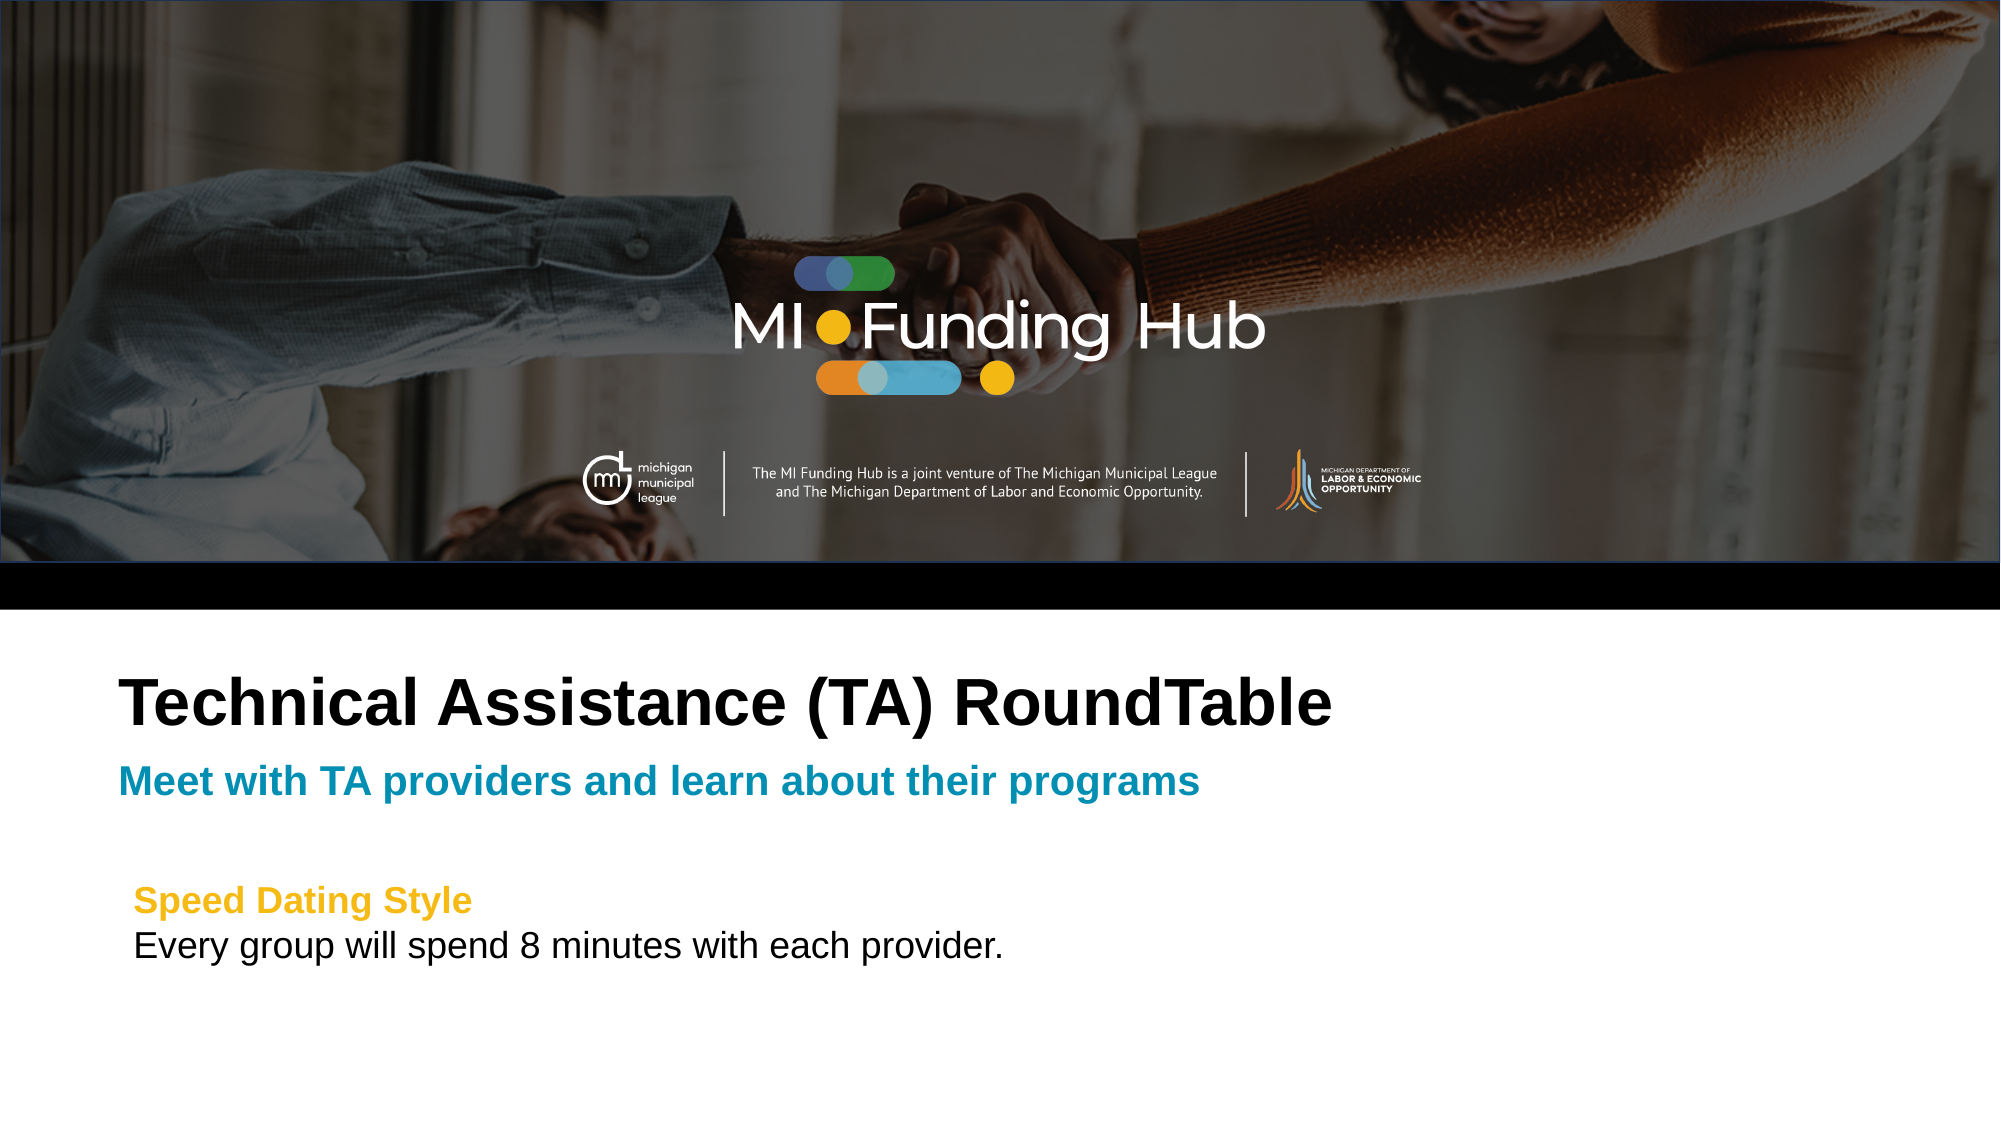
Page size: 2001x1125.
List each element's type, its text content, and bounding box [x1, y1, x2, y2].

text_box Meet with TA providers and learn about their programs [103, 755, 1506, 811]
text_box Technical Assistance (TA) RoundTable [103, 659, 1355, 748]
picture [1, 1, 1999, 561]
text_box Speed Dating Style Every group will spend 8 minutes with each provider. [118, 868, 1491, 974]
